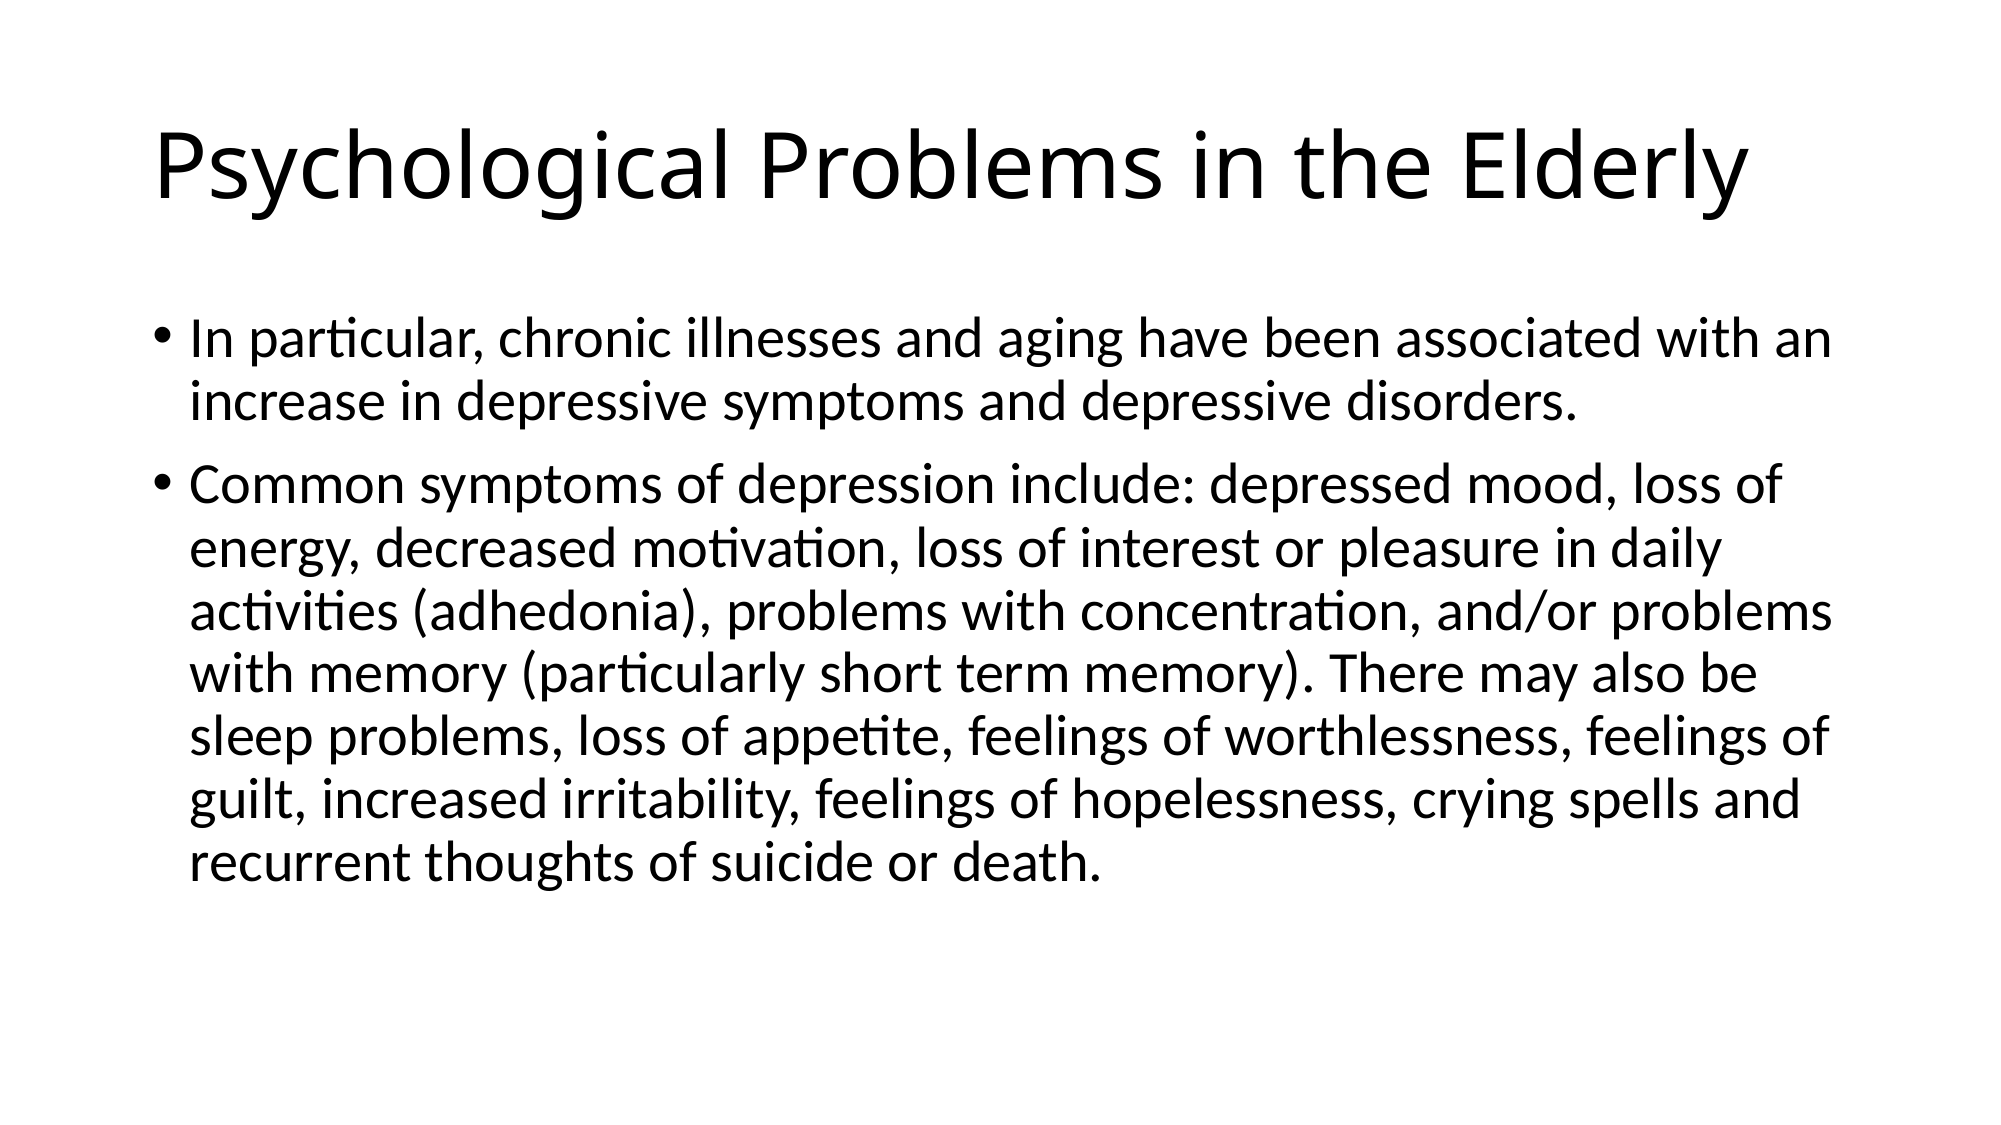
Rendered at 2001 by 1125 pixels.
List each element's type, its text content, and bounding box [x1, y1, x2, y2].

list In particular, chronic illnesses and aging have been associated with an increase in depressive symptoms and depressive disorders. Common symptoms of depression include: depressed mood, loss of energy, decreased motivation, loss of interest or pleasure in daily activities (adhedonia), problems with concentration, and/or problems with memory (particularly short term memory). There may also be sleep problems, loss of appetite, feelings of worthlessness, feelings of guilt, increased irritability, feelings of hopelessness, crying spells and recurrent thoughts of suicide or death. [137, 299, 1863, 1014]
title Psychological Problems in the Elderly [137, 59, 1863, 278]
